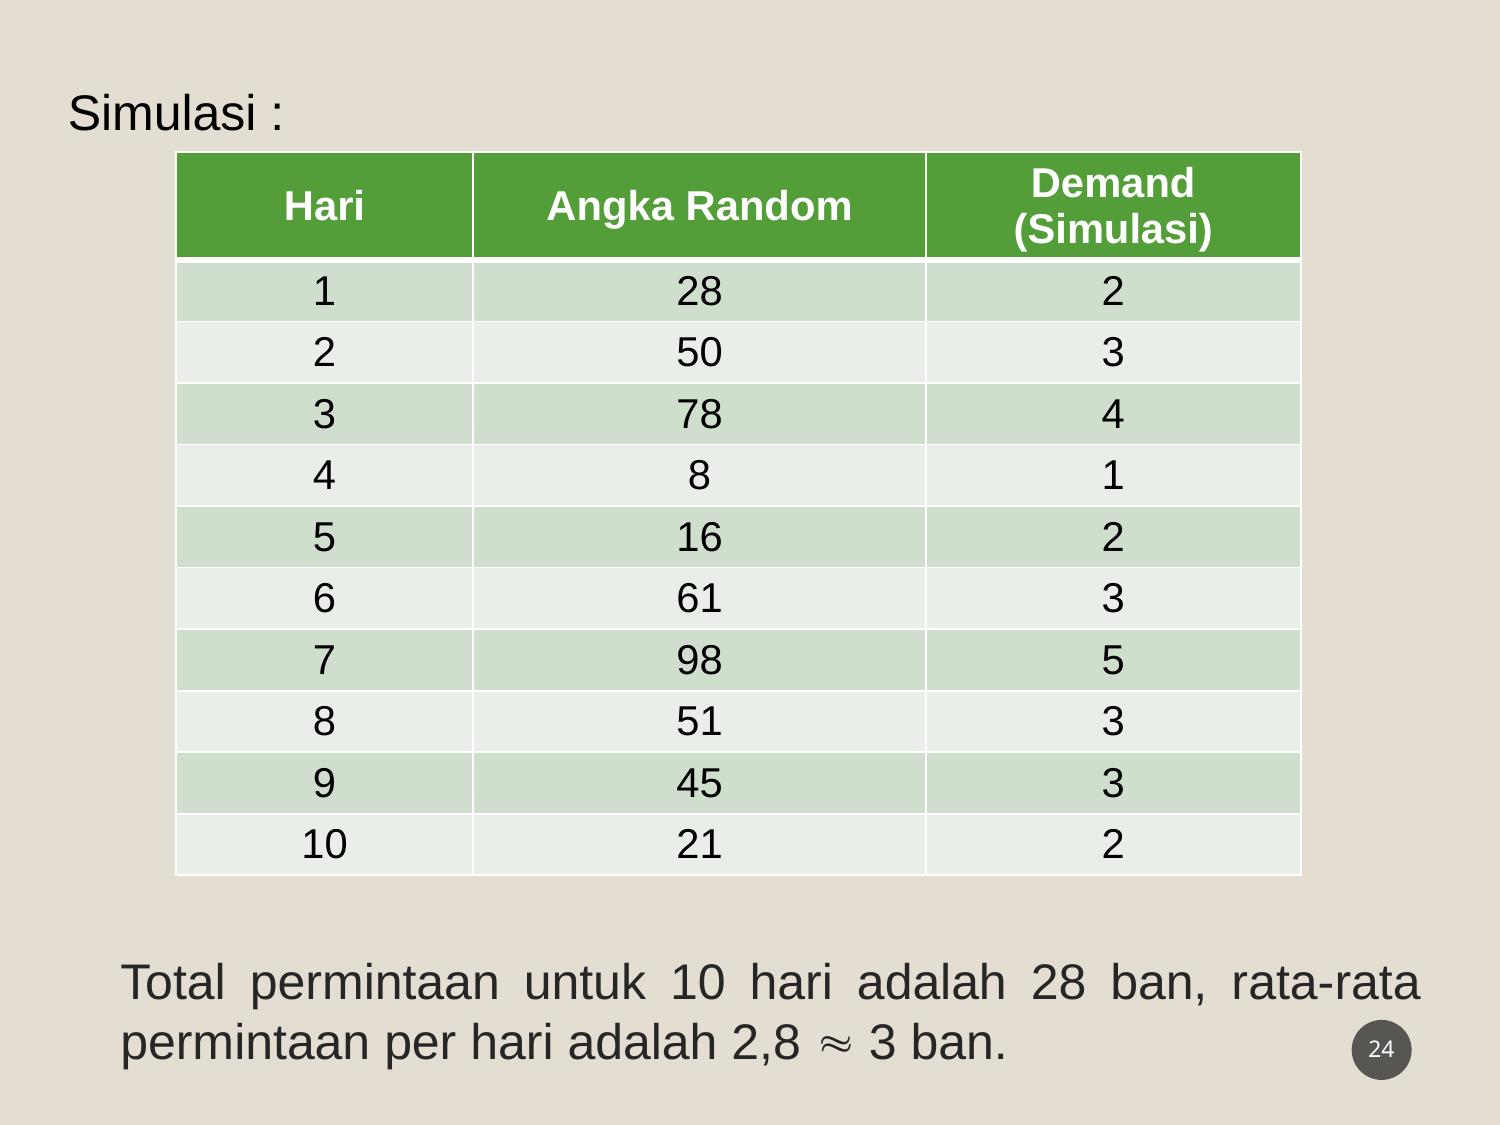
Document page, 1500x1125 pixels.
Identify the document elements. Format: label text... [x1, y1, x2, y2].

table_header Hari [177, 166, 472, 257]
table_cell 61 [474, 568, 925, 628]
slide_number 24 [1351, 1019, 1412, 1080]
table_cell 1 [177, 263, 472, 321]
table_cell 16 [474, 507, 925, 567]
table_cell 7 [177, 630, 472, 690]
table_cell 28 [474, 263, 925, 321]
table_cell 8 [177, 692, 472, 751]
table_cell 4 [177, 445, 472, 505]
table_cell 9 [177, 753, 472, 813]
table_cell 3 [927, 753, 1300, 813]
text_box Simulasi : [53, 78, 1385, 166]
table_cell 98 [474, 630, 925, 690]
table_cell 3 [927, 568, 1300, 628]
table_cell 3 [177, 384, 472, 444]
table_header Demand (Simulasi) [927, 166, 1300, 257]
table_cell 5 [927, 630, 1300, 690]
table_cell 3 [927, 692, 1300, 751]
table_cell 10 [177, 815, 472, 874]
table_cell 50 [474, 322, 925, 382]
table_cell 2 [927, 263, 1300, 321]
table_cell 2 [927, 507, 1300, 567]
table_cell 45 [474, 753, 925, 813]
table_cell 2 [177, 322, 472, 382]
table_cell 5 [177, 507, 472, 567]
table_cell 51 [474, 692, 925, 751]
table_cell 2 [927, 815, 1300, 874]
table_cell 3 [927, 322, 1300, 382]
table_cell 6 [177, 568, 472, 628]
table_cell 1 [927, 445, 1300, 505]
table_cell 21 [474, 815, 925, 874]
table_header Angka Random [474, 166, 925, 257]
table_cell 8 [474, 445, 925, 505]
table_cell 4 [927, 384, 1300, 444]
table_cell 78 [474, 384, 925, 444]
list Total permintaan untuk 10 hari adalah 28 ban, rata-rata permintaan per hari adalah 2,8  3 ban. [105, 941, 1437, 1118]
